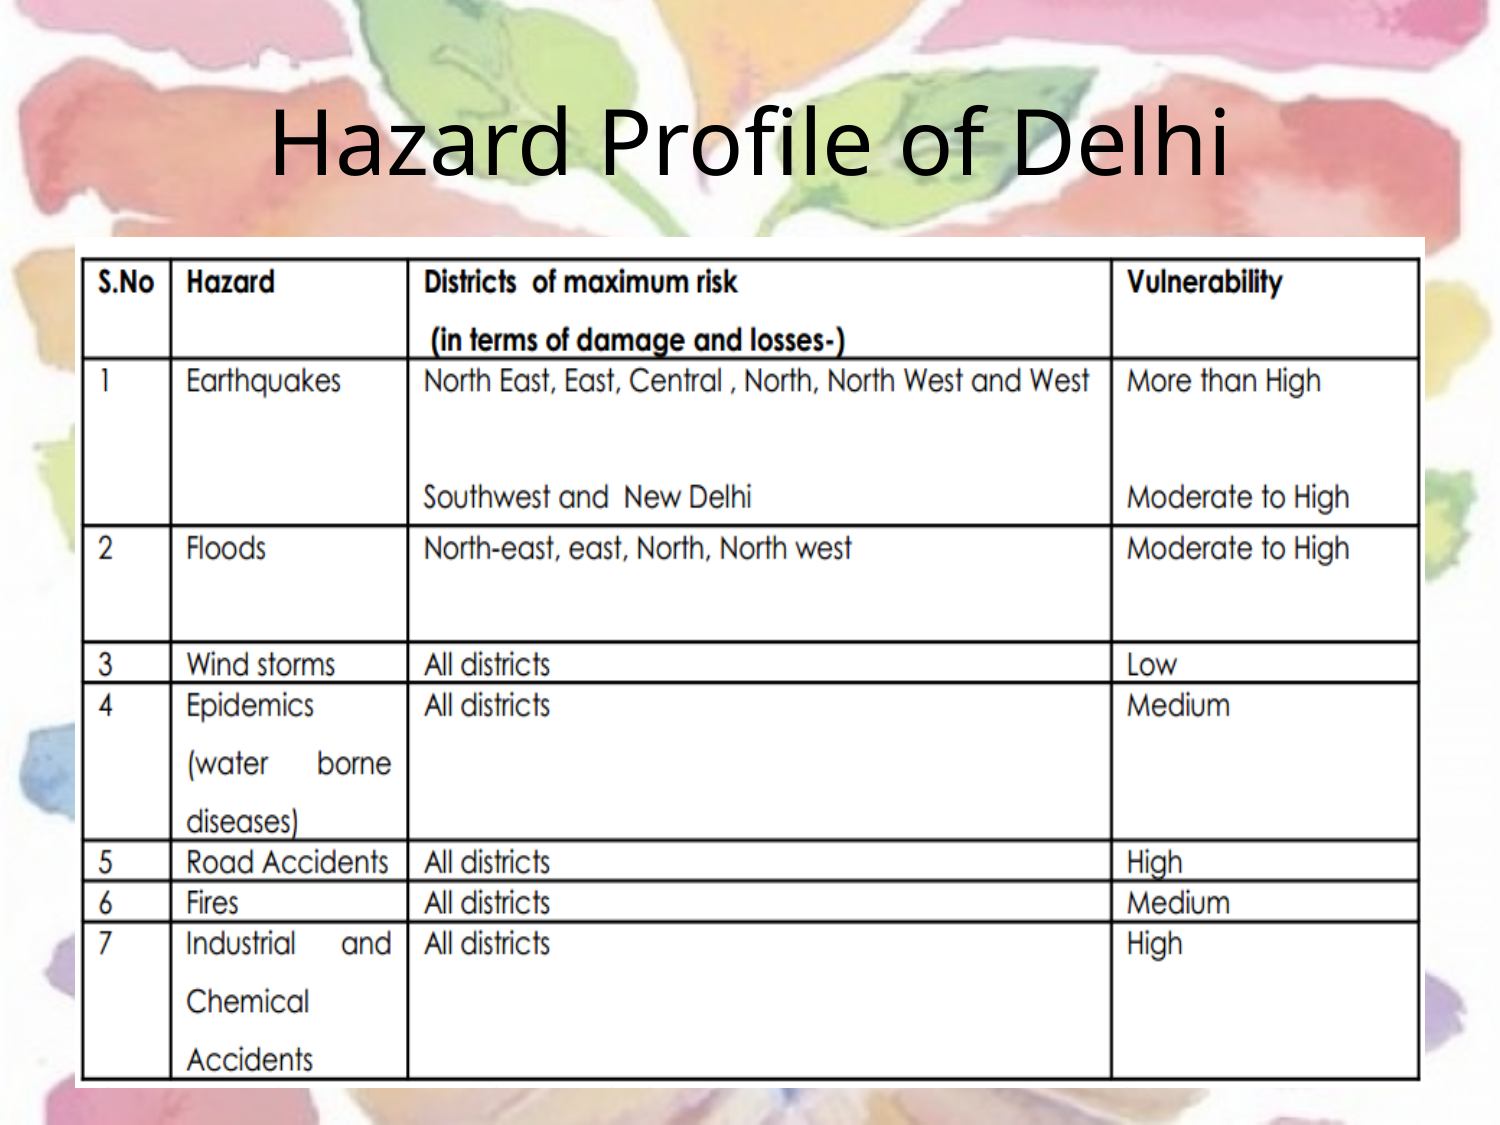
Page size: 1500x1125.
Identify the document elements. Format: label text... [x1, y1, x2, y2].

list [74, 237, 1426, 1088]
title Hazard Profile of Delhi [75, 45, 1425, 233]
